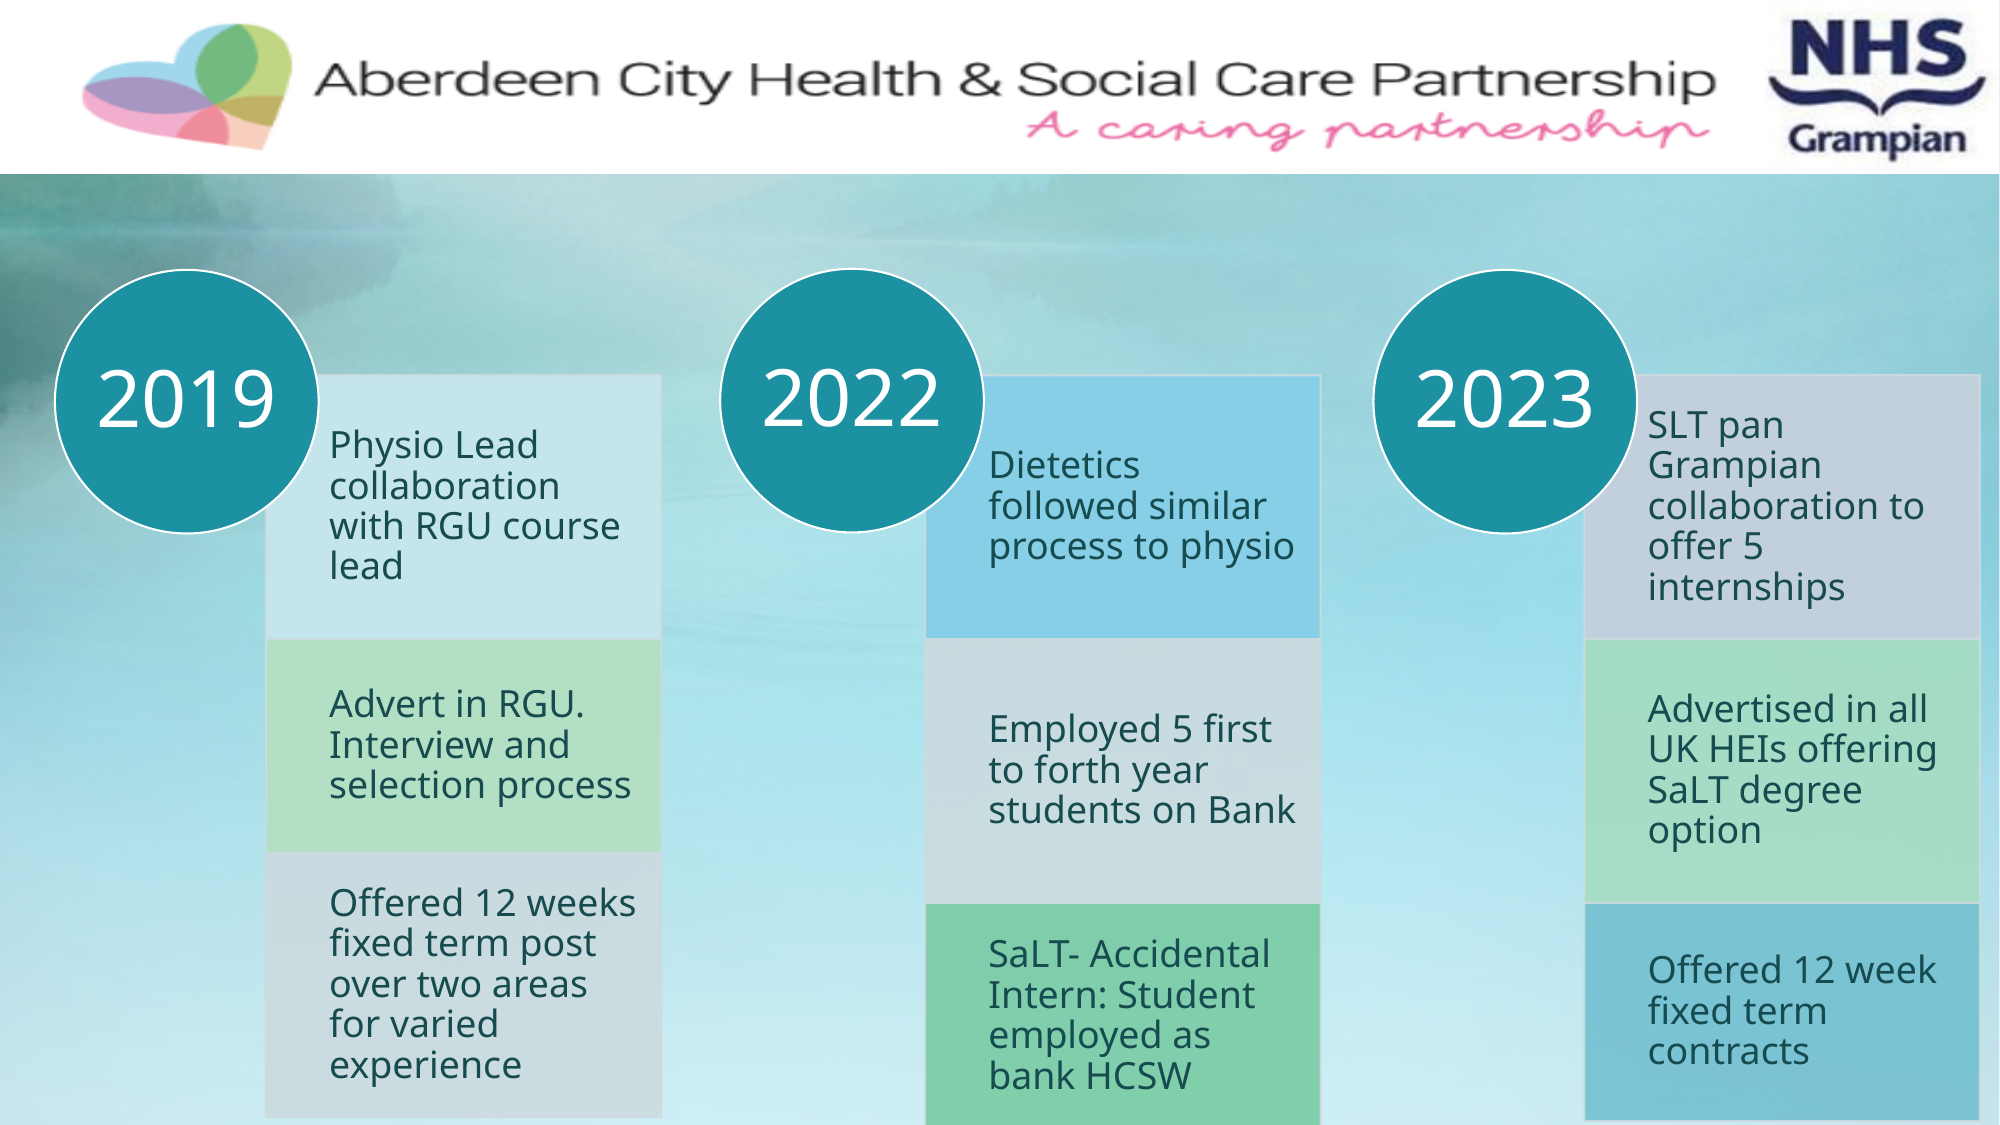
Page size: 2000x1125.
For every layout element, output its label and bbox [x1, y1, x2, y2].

text_box [54, 255, 1981, 1125]
picture [0, 0, 2000, 1125]
